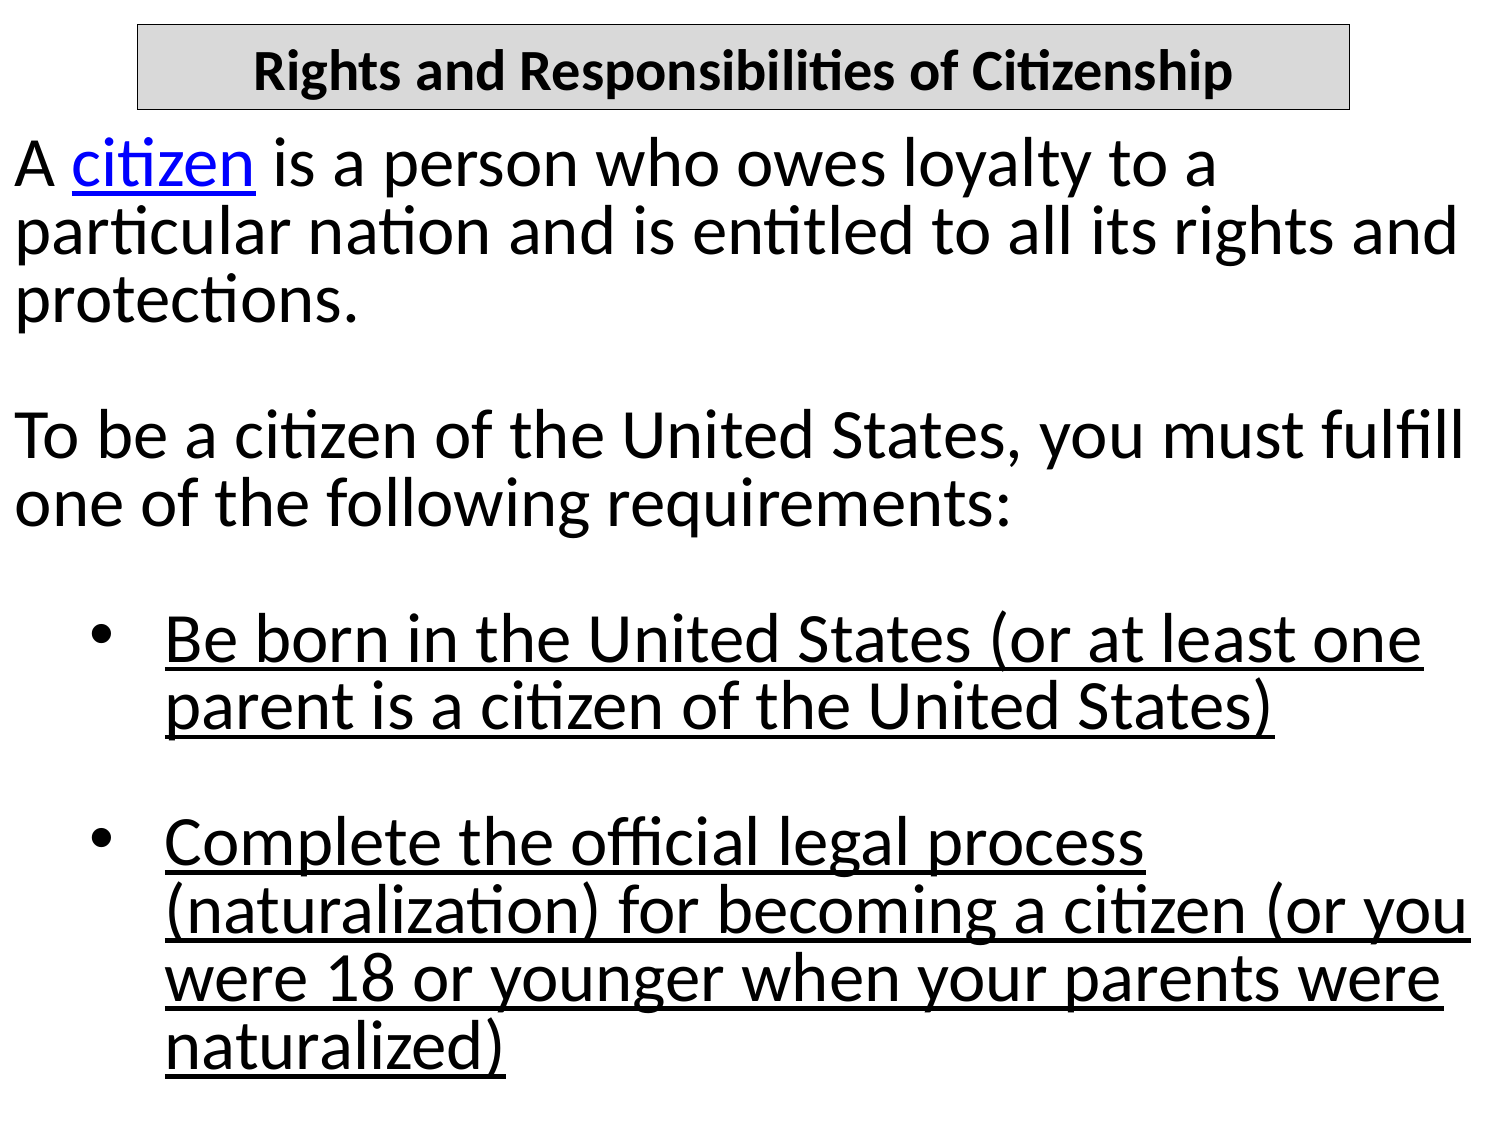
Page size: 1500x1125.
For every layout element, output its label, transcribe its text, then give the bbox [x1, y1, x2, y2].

text_box Rights and Responsibilities of Citizenship [137, 24, 1350, 110]
text_box A citizen is a person who owes loyalty to a particular nation and is entitled to all its rights and protections. To be a citizen of the United States, you must fulfill one of the following requirements: Be born in the United States (or at least one parent is a citizen of the United States) Complete the official legal process (naturalization) for becoming a citizen (or you were 18 or younger when your parents were naturalized) [0, 124, 1500, 1091]
